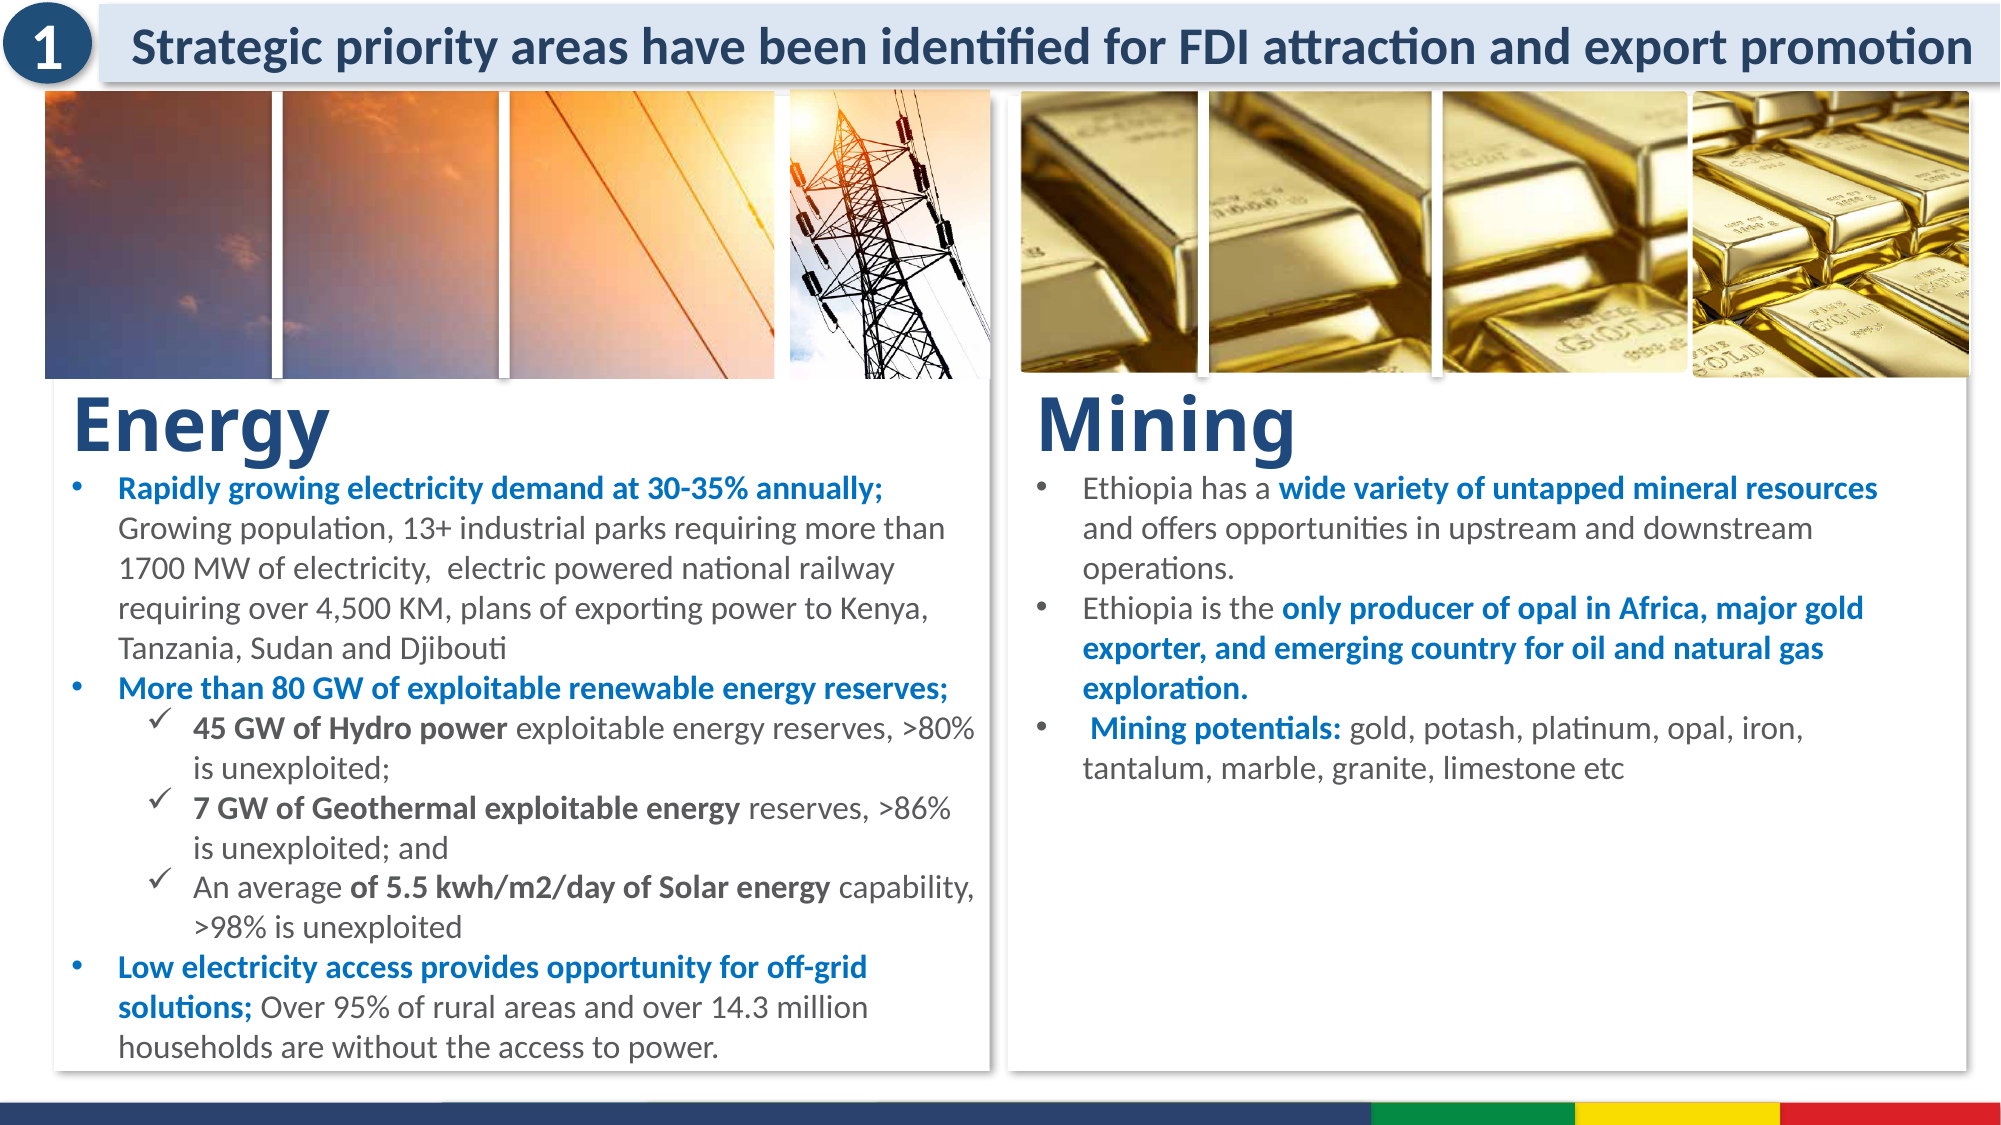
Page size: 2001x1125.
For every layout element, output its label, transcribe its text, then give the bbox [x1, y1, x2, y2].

text_box Energy Rapidly growing electricity demand at 30-35% annually; Growing population, 13+ industrial parks requiring more than 1700 MW of electricity, electric powered national railway requiring over 4,500 KM, plans of exporting power to Kenya, Tanzania, Sudan and Djibouti More than 80 GW of exploitable renewable energy reserves; 45 GW of Hydro power exploitable energy reserves, >80% is unexploited; 7 GW of Geothermal exploitable energy reserves, >86% is unexploited; and An average of 5.5 kwh/m2/day of Solar energy capability, >98% is unexploited Low electricity access provides opportunity for off-grid solutions; Over 95% of rural areas and over 14.3 million households are without the access to power. [56, 386, 992, 1073]
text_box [44, 88, 991, 379]
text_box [1018, 89, 1971, 379]
text_box Mining Ethiopia has a wide variety of untapped mineral resources and offers opportunities in upstream and downstream operations. Ethiopia is the only producer of opal in Africa, major gold exporter, and emerging country for oil and natural gas exploration. Mining potentials: gold, potash, platinum, opal, iron, tantalum, marble, granite, limestone etc [1021, 387, 1933, 794]
text_box [1007, 95, 1967, 1072]
text_box Strategic priority areas have been identified for FDI attraction and export promotion [98, 4, 2000, 82]
text_box 1 [3, 2, 93, 84]
